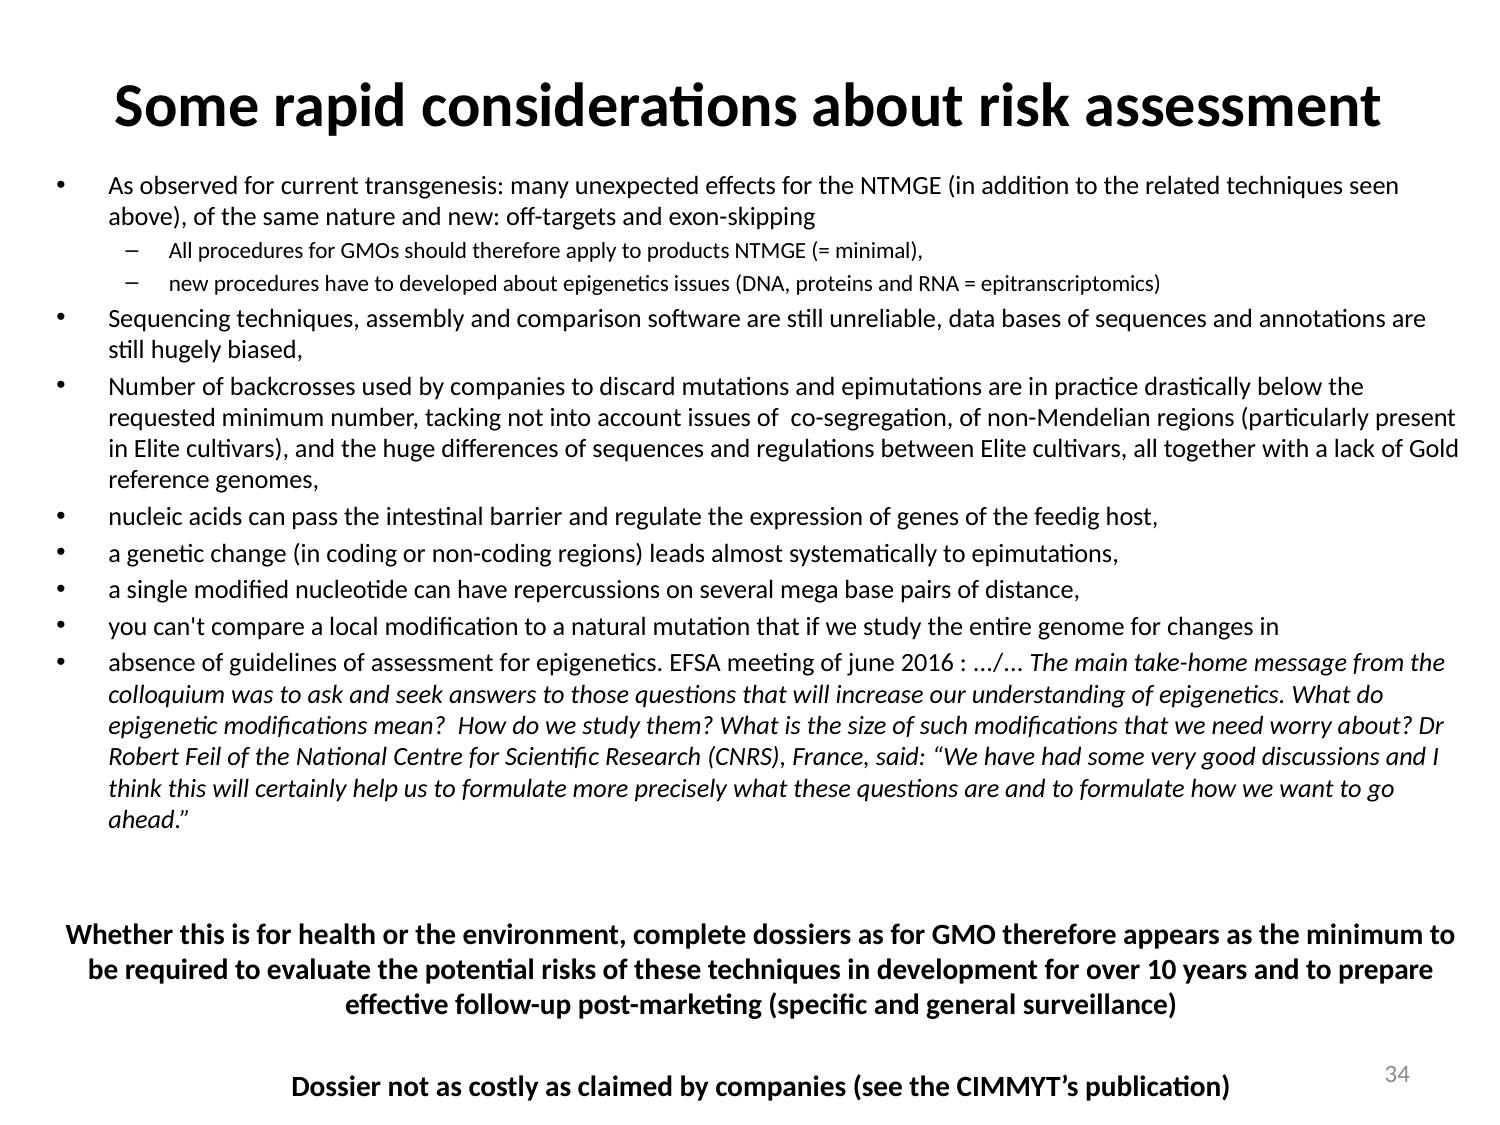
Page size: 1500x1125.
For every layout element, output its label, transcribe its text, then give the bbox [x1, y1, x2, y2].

slide_number 34 [1074, 1042, 1425, 1103]
title Some rapid considerations about risk assessment [0, 30, 1499, 173]
list As observed for current transgenesis: many unexpected effects for the NTMGE (in addition to the related techniques seen above), of the same nature and new: off-targets and exon-skipping All procedures for GMOs should therefore apply to products NTMGE (= minimal), new procedures have to developed about epigenetics issues (DNA, proteins and RNA = epitranscriptomics) Sequencing techniques, assembly and comparison software are still unreliable, data bases of sequences and annotations are still hugely biased, Number of backcrosses used by companies to discard mutations and epimutations are in practice drastically below the requested minimum number, tacking not into account issues of co-segregation, of non-Mendelian regions (particularly present in Elite cultivars), and the huge differences of sequences and regulations between Elite cultivars, all together with a lack of Gold reference genomes, nucleic acids can pass the intestinal barrier and regulate the expression of genes of the feedig host, a genetic change (in coding or non-coding regions) leads almost systematically to epimutations, a single modified nucleotide can have repercussions on several mega base pairs of distance, you can't compare a local modification to a natural mutation that if we study the entire genome for changes in absence of guidelines of assessment for epigenetics. EFSA meeting of june 2016 : .../... The main take-home message from the colloquium was to ask and seek answers to those questions that will increase our understanding of epigenetics. What do epigenetic modifications mean? How do we study them? What is the size of such modifications that we need worry about? Dr Robert Feil of the National Centre for Scientific Research (CNRS), France, said: “We have had some very good discussions and I think this will certainly help us to formulate more precisely what these questions are and to formulate how we want to go ahead.” Whether this is for health or the environment, complete dossiers as for GMO therefore appears as the minimum to be required to evaluate the potential risks of these techniques in development for over 10 years and to prepare effective follow-up post-marketing (specific and general surveillance) Dossier not as costly as claimed by companies (see the CIMMYT’s publication) [41, 160, 1483, 1125]
